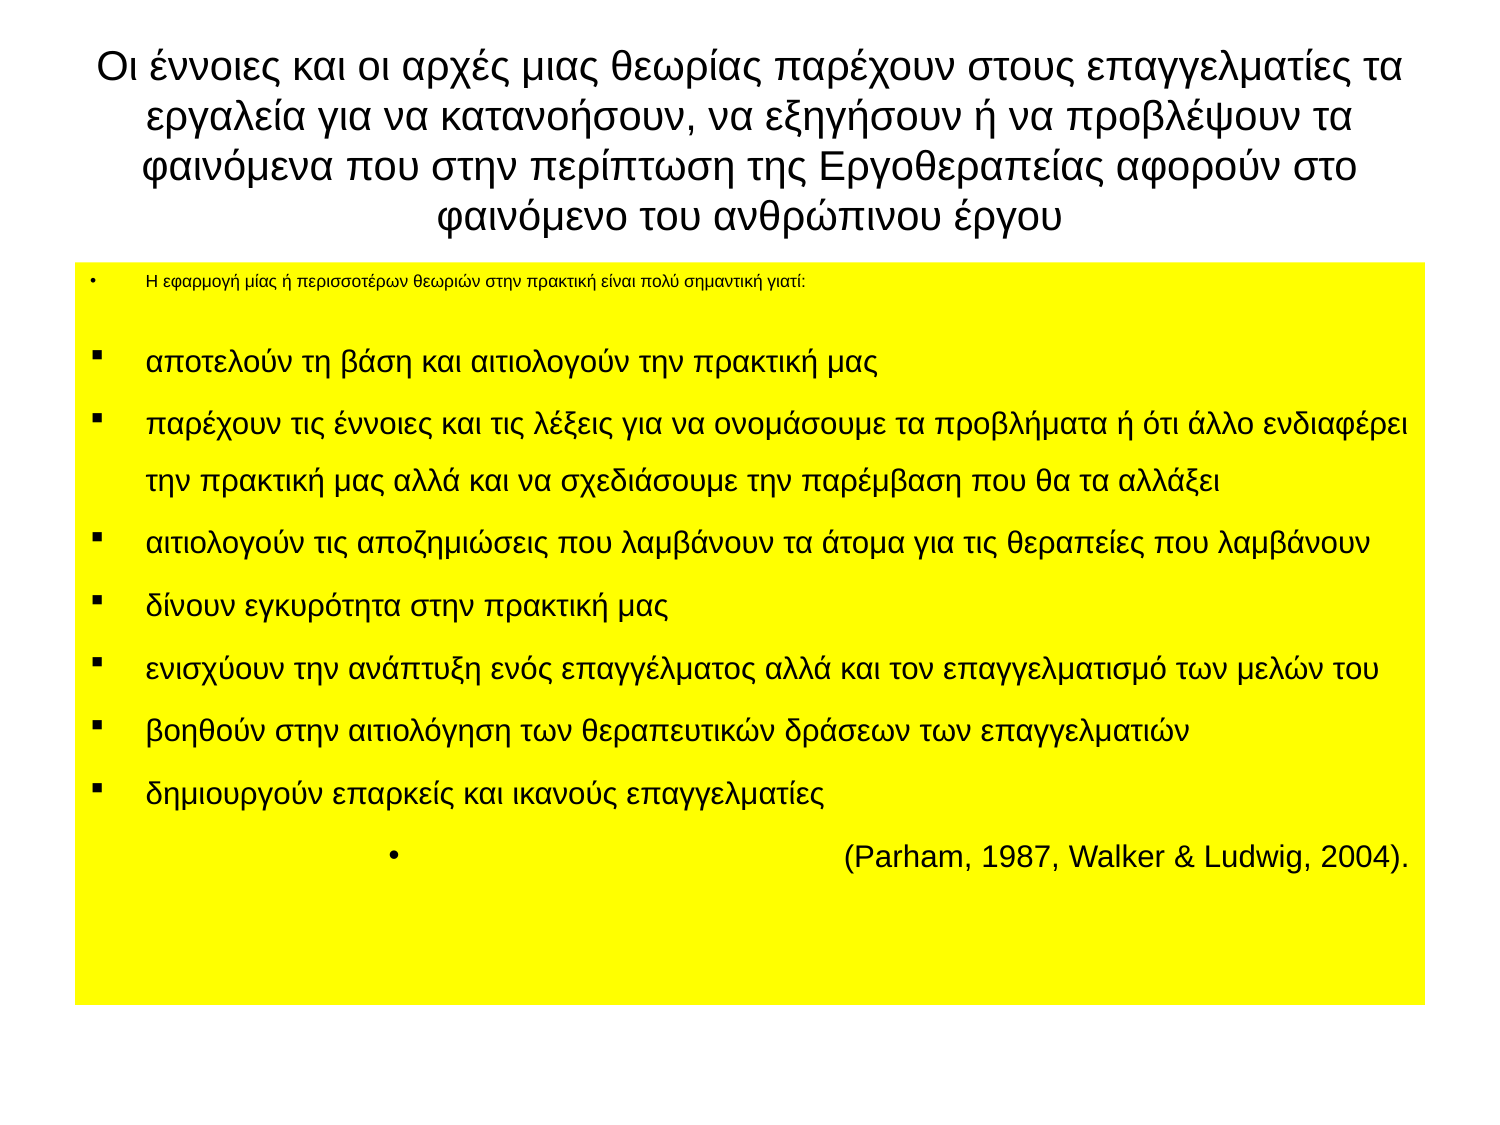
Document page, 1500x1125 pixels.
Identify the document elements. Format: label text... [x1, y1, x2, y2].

title Οι έννοιες και οι αρχές μιας θεωρίας παρέχουν στους επαγγελματίες τα εργαλεία για να κατανοήσουν, να εξηγήσουν ή να προβλέψουν τα φαινόμενα που στην περίπτωση της Εργοθεραπείας αφορούν στο φαινόμενο του ανθρώπινου έργου [75, 45, 1425, 233]
list Η εφαρμογή μίας ή περισσοτέρων θεωριών στην πρακτική είναι πολύ σημαντική γιατί: αποτελούν τη βάση και αιτιολογούν την πρακτική μας παρέχουν τις έννοιες και τις λέξεις για να ονομάσουμε τα προβλήματα ή ότι άλλο ενδιαφέρει την πρακτική μας αλλά και να σχεδιάσουμε την παρέμβαση που θα τα αλλάξει αιτιολογούν τις αποζημιώσεις που λαμβάνουν τα άτομα για τις θεραπείες που λαμβάνουν δίνουν εγκυρότητα στην πρακτική μας ενισχύουν την ανάπτυξη ενός επαγγέλματος αλλά και τον επαγγελματισμό των μελών του βοηθούν στην αιτιολόγηση των θεραπευτικών δράσεων των επαγγελματιών δημιουργούν επαρκείς και ικανούς επαγγελματίες (Parham, 1987, Walker & Ludwig, 2004). [75, 262, 1425, 1005]
